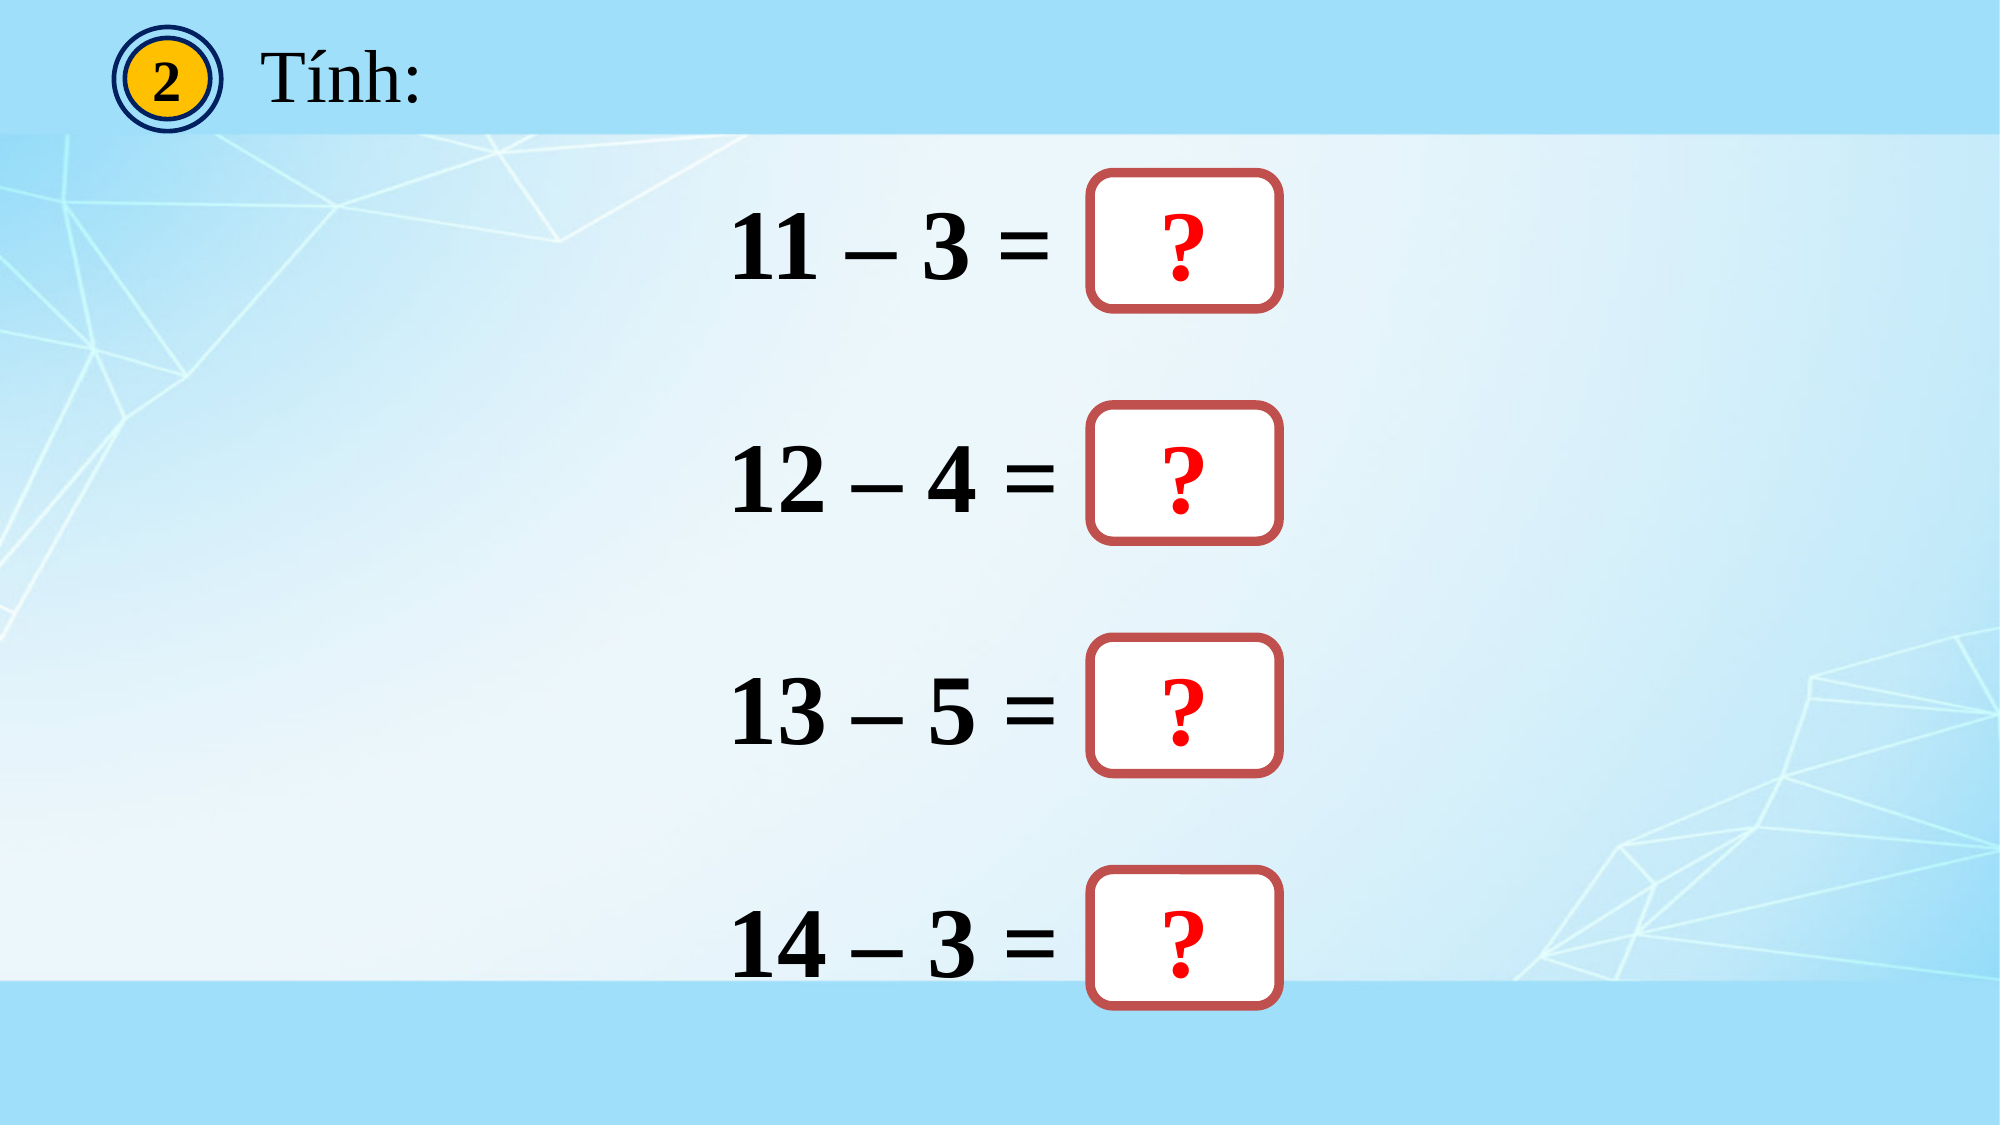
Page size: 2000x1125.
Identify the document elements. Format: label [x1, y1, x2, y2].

text_box [711, 404, 1318, 542]
text_box [711, 636, 1318, 774]
text_box [113, 19, 481, 132]
text_box [711, 869, 1318, 1007]
text_box [711, 172, 1318, 310]
picture [0, 0, 2000, 1125]
